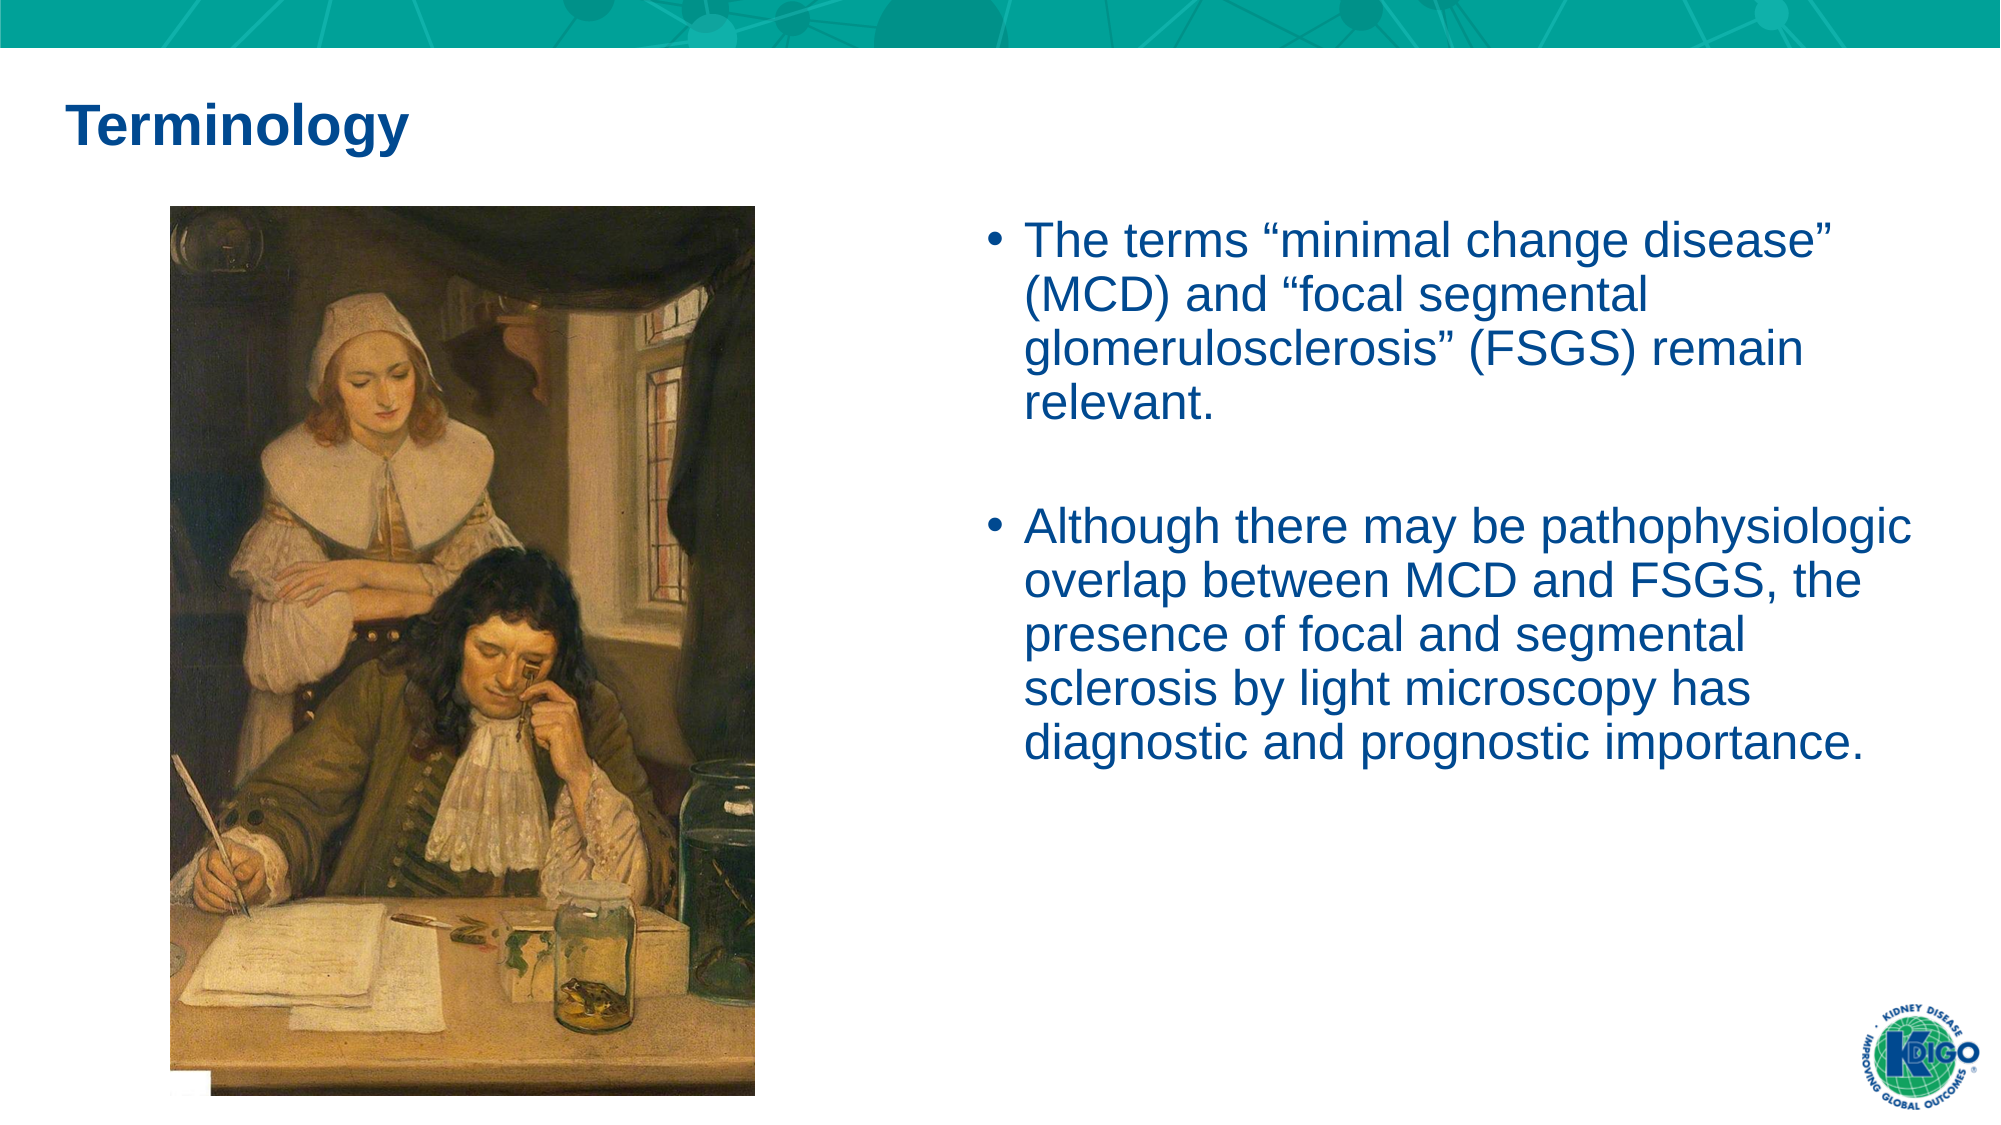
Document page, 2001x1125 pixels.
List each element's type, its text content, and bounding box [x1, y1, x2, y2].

list The terms “minimal change disease” (MCD) and “focal segmental glomerulosclerosis” (FSGS) remain relevant. Although there may be pathophysiologic overlap between MCD and FSGS, the presence of focal and segmental sclerosis by light microscopy has diagnostic and prognostic importance. [971, 206, 1958, 945]
picture [1862, 1004, 1980, 1110]
picture [0, 0, 2000, 48]
picture [170, 206, 755, 1096]
list Terminology [50, 87, 1870, 167]
